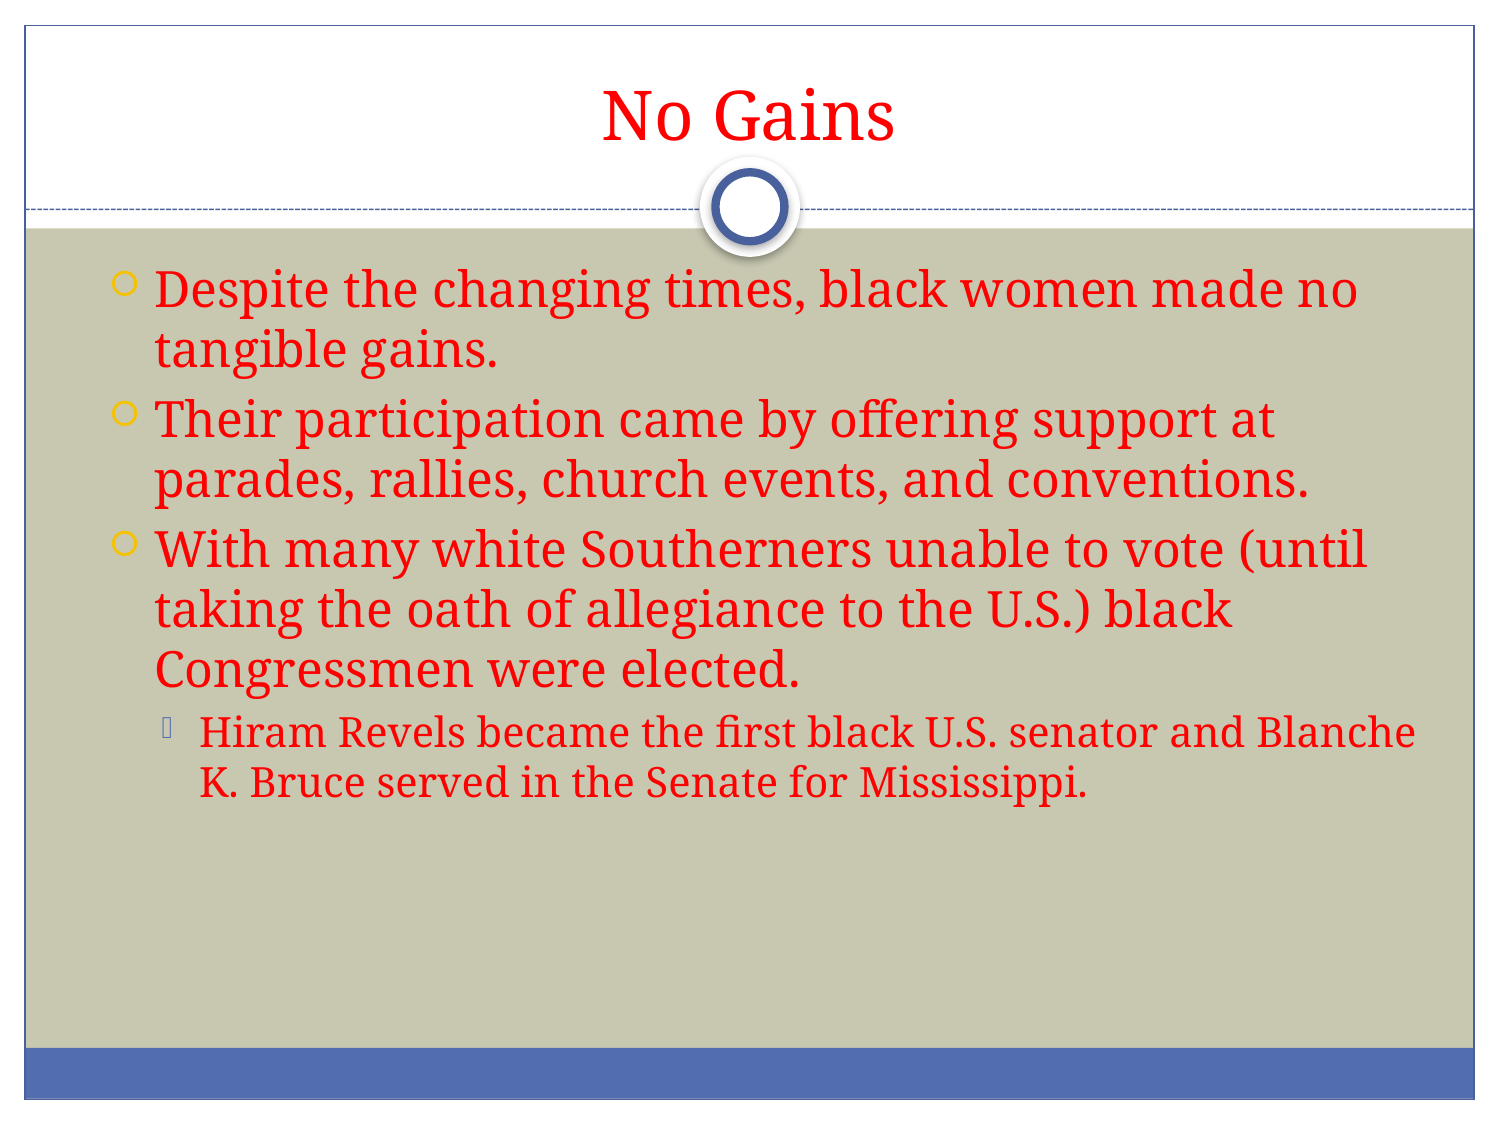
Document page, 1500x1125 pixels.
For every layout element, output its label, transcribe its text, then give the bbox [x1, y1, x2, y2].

list Despite the changing times, black women made no tangible gains. Their participation came by offering support at parades, rallies, church events, and conventions. With many white Southerners unable to vote (until taking the oath of allegiance to the U.S.) black Congressmen were elected. Hiram Revels became the first black U.S. senator and Blanche K. Bruce served in the Senate for Mississippi. [49, 250, 1445, 1001]
title No Gains [49, 37, 1450, 162]
